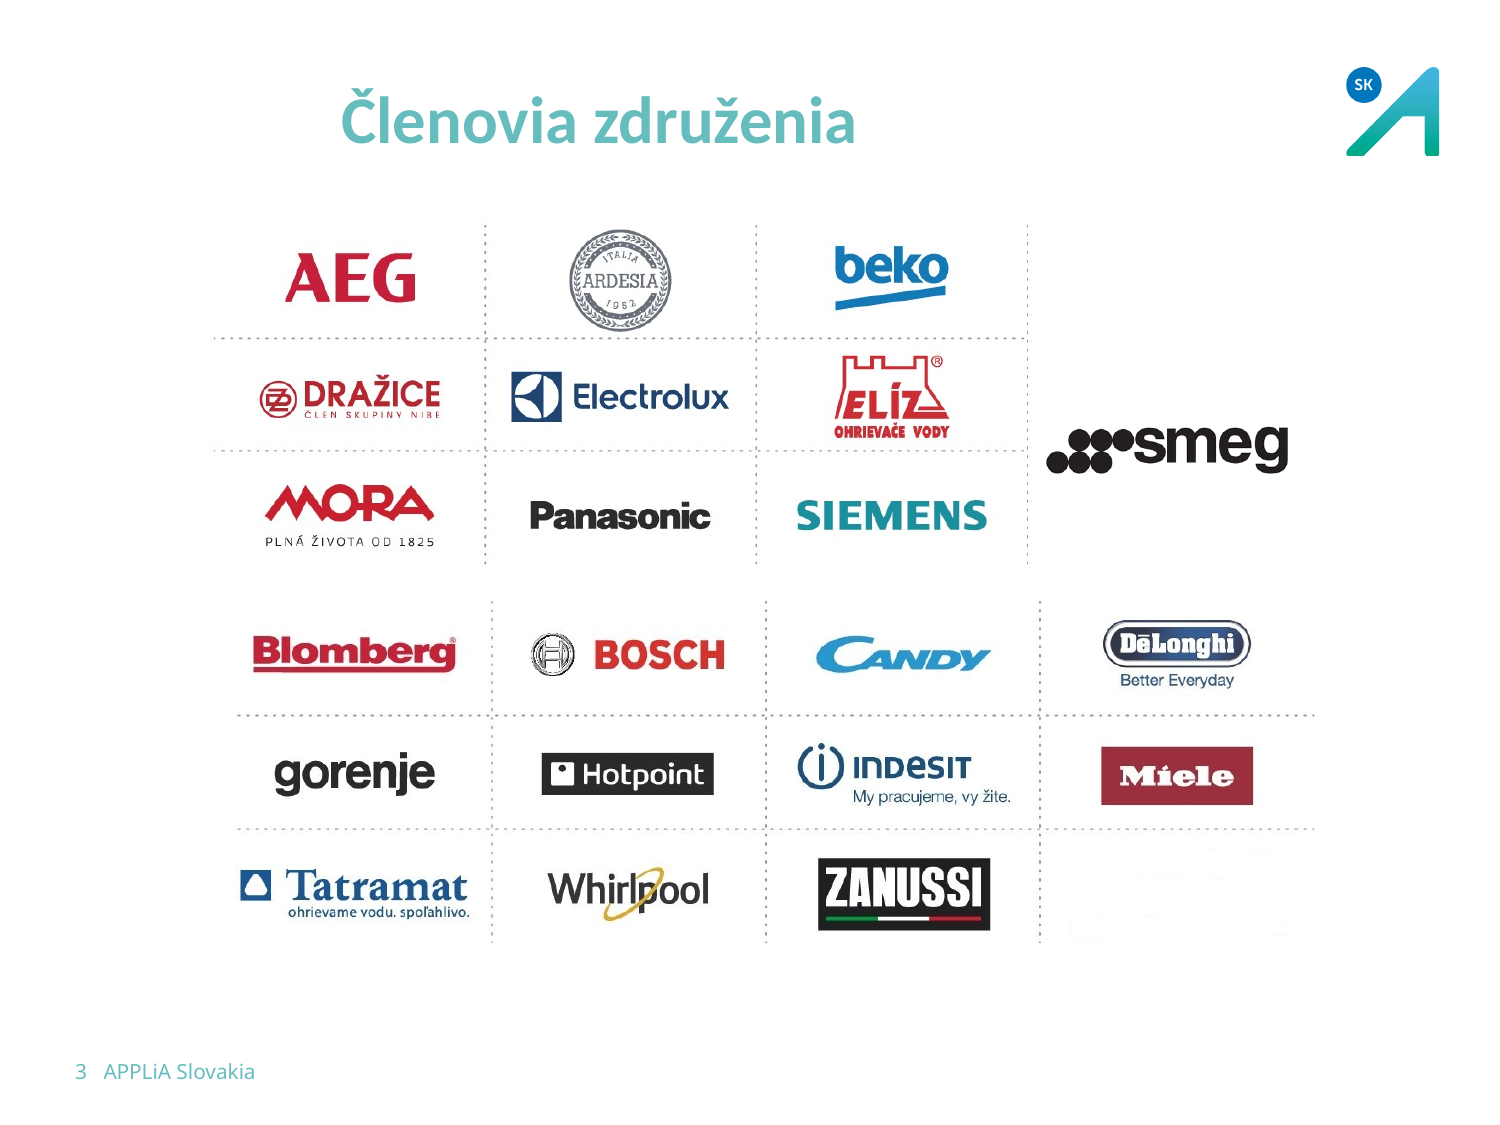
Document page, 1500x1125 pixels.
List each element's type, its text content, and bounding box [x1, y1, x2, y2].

picture [133, 212, 1319, 978]
picture [1346, 67, 1440, 156]
picture [1039, 387, 1295, 514]
text_box Členovia združenia [60, 69, 1140, 164]
slide_number 3 APPLiA Slovakia [60, 1042, 411, 1103]
